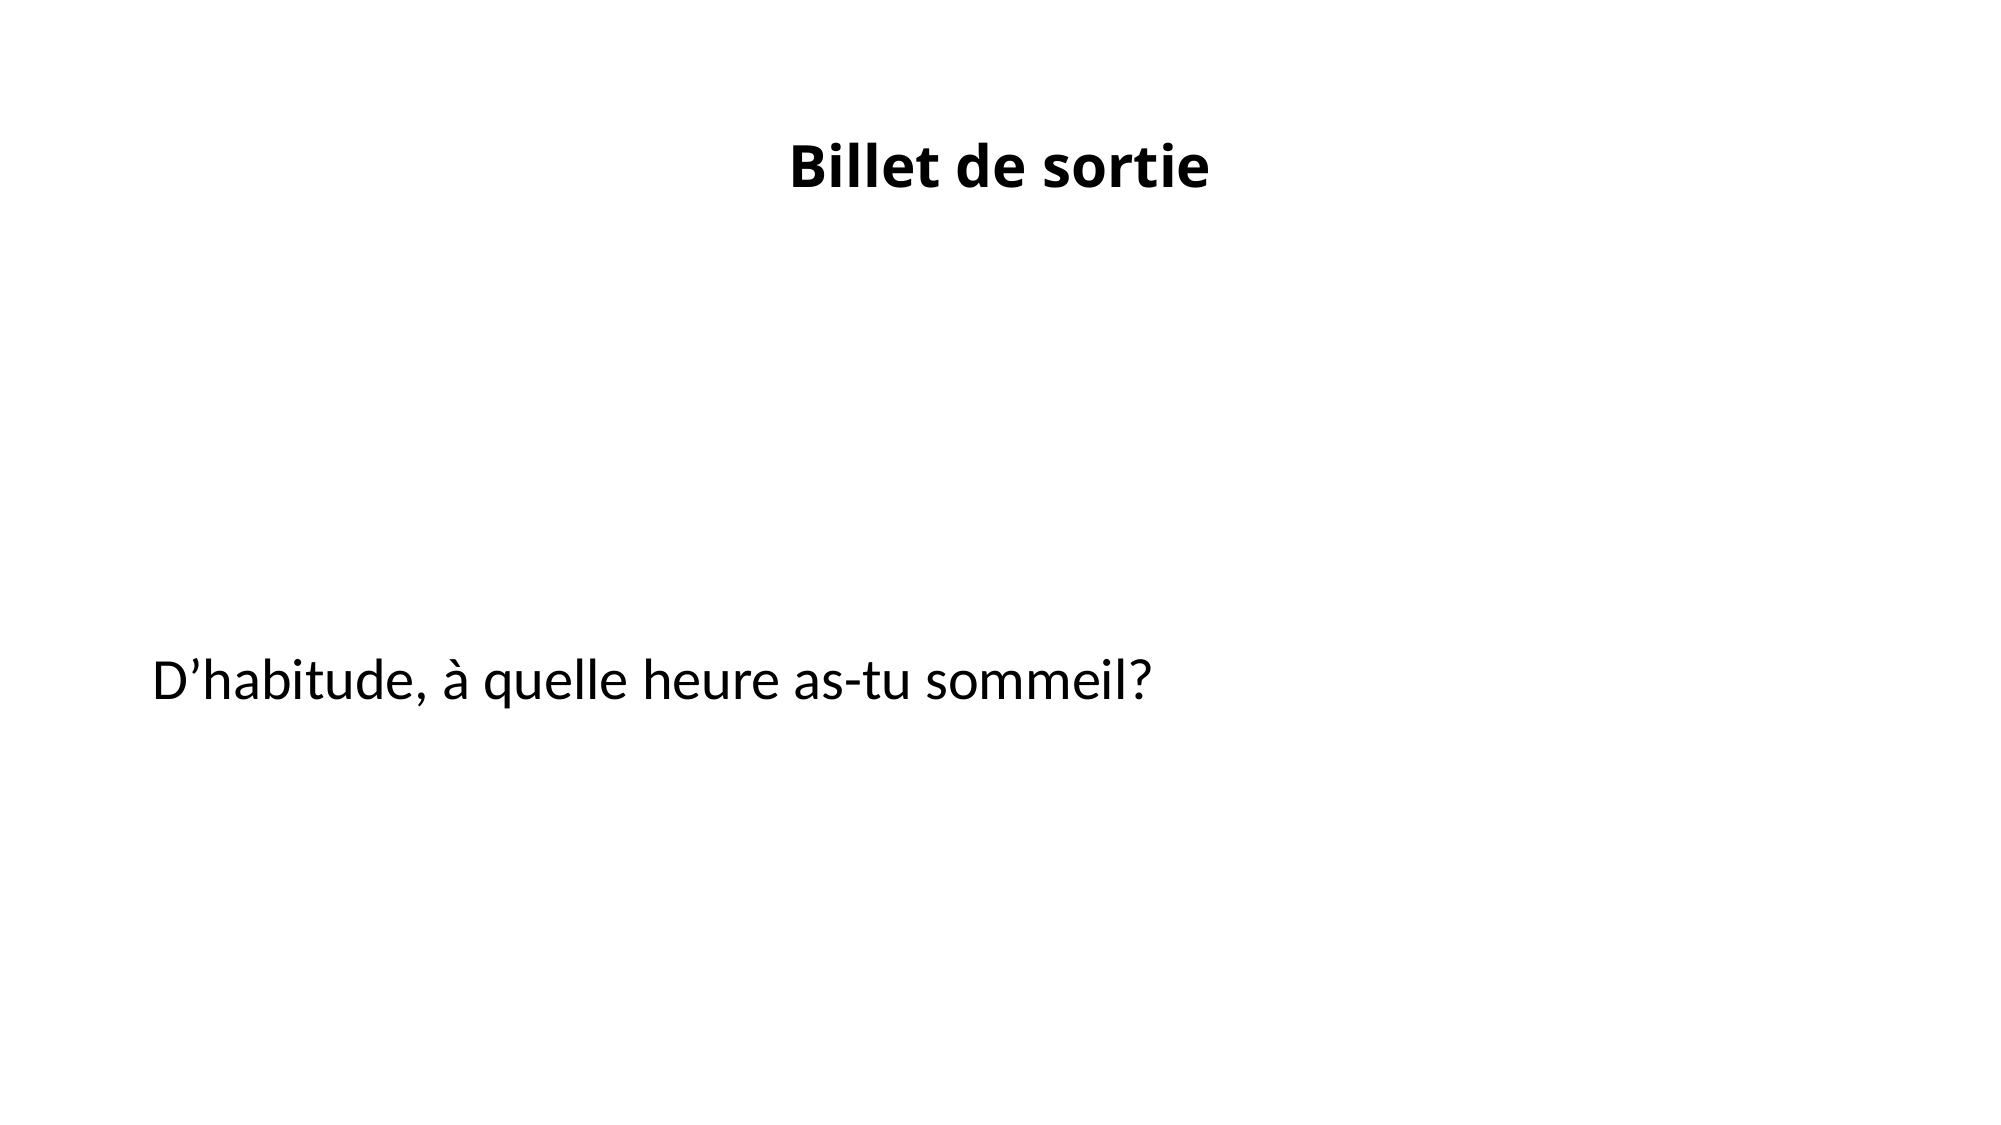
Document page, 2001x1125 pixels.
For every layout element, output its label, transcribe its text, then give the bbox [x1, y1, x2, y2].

title Billet de sortie [137, 59, 1863, 278]
list D’habitude, à quelle heure as-tu sommeil? [137, 299, 1863, 1014]
